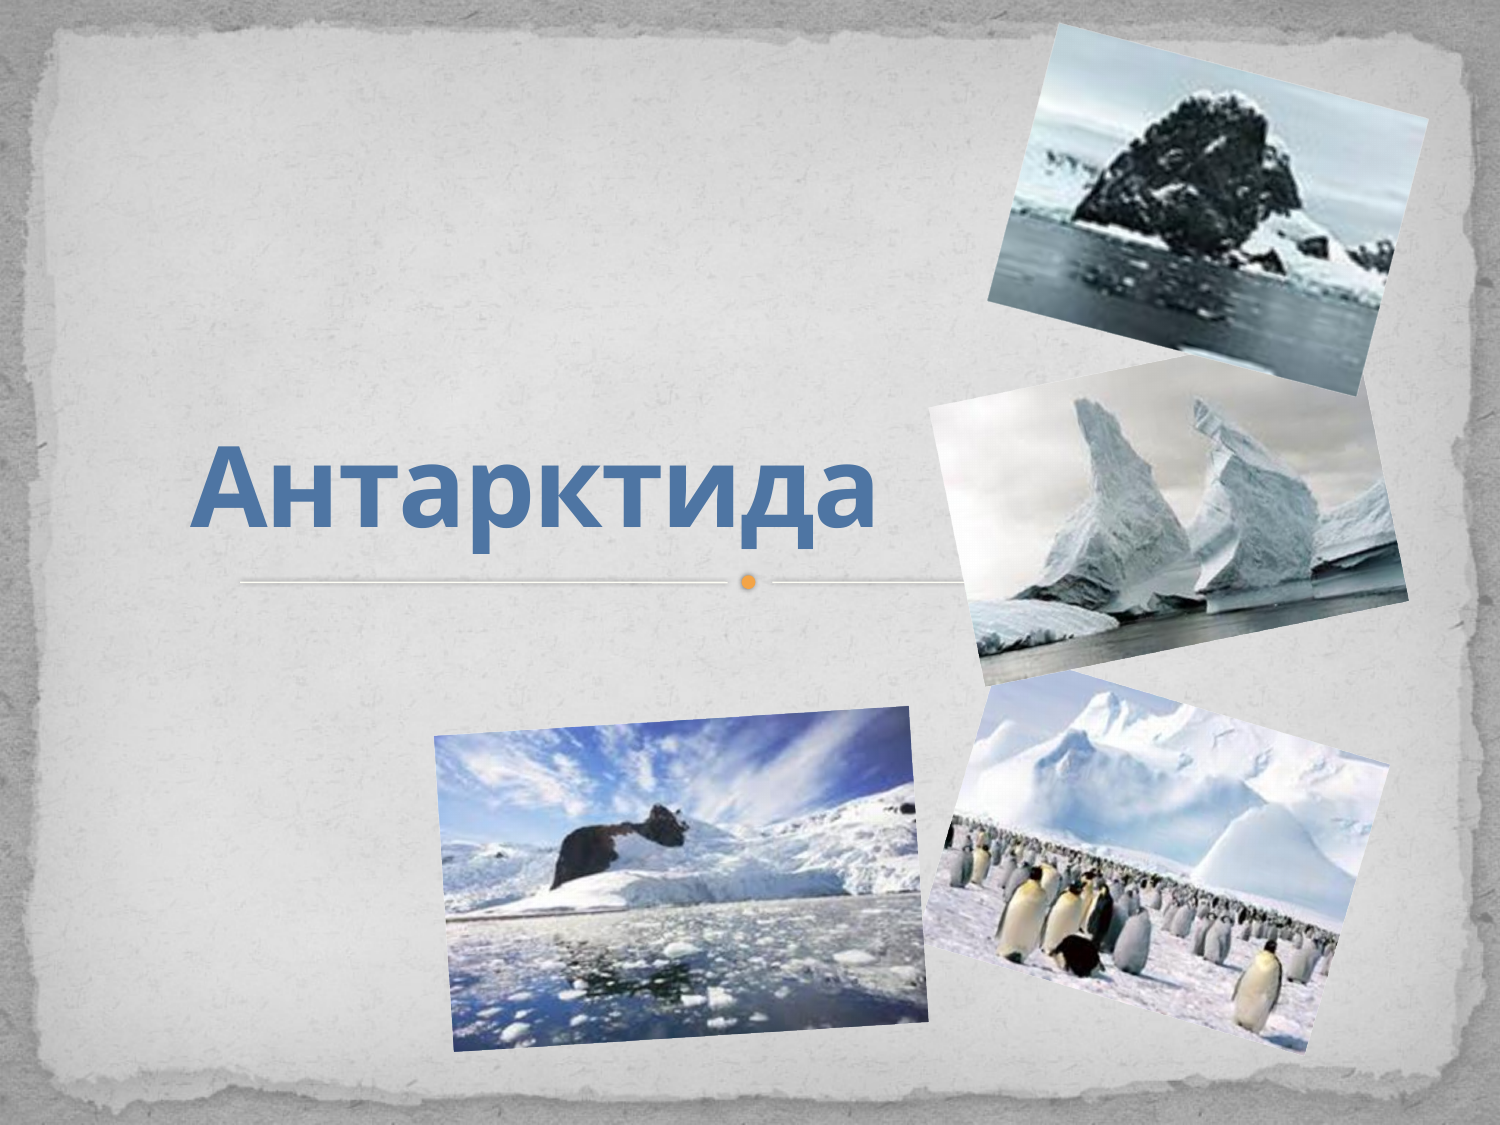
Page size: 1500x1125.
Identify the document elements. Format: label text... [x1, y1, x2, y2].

title Антарктида [143, 232, 929, 558]
picture [434, 24, 1427, 1055]
